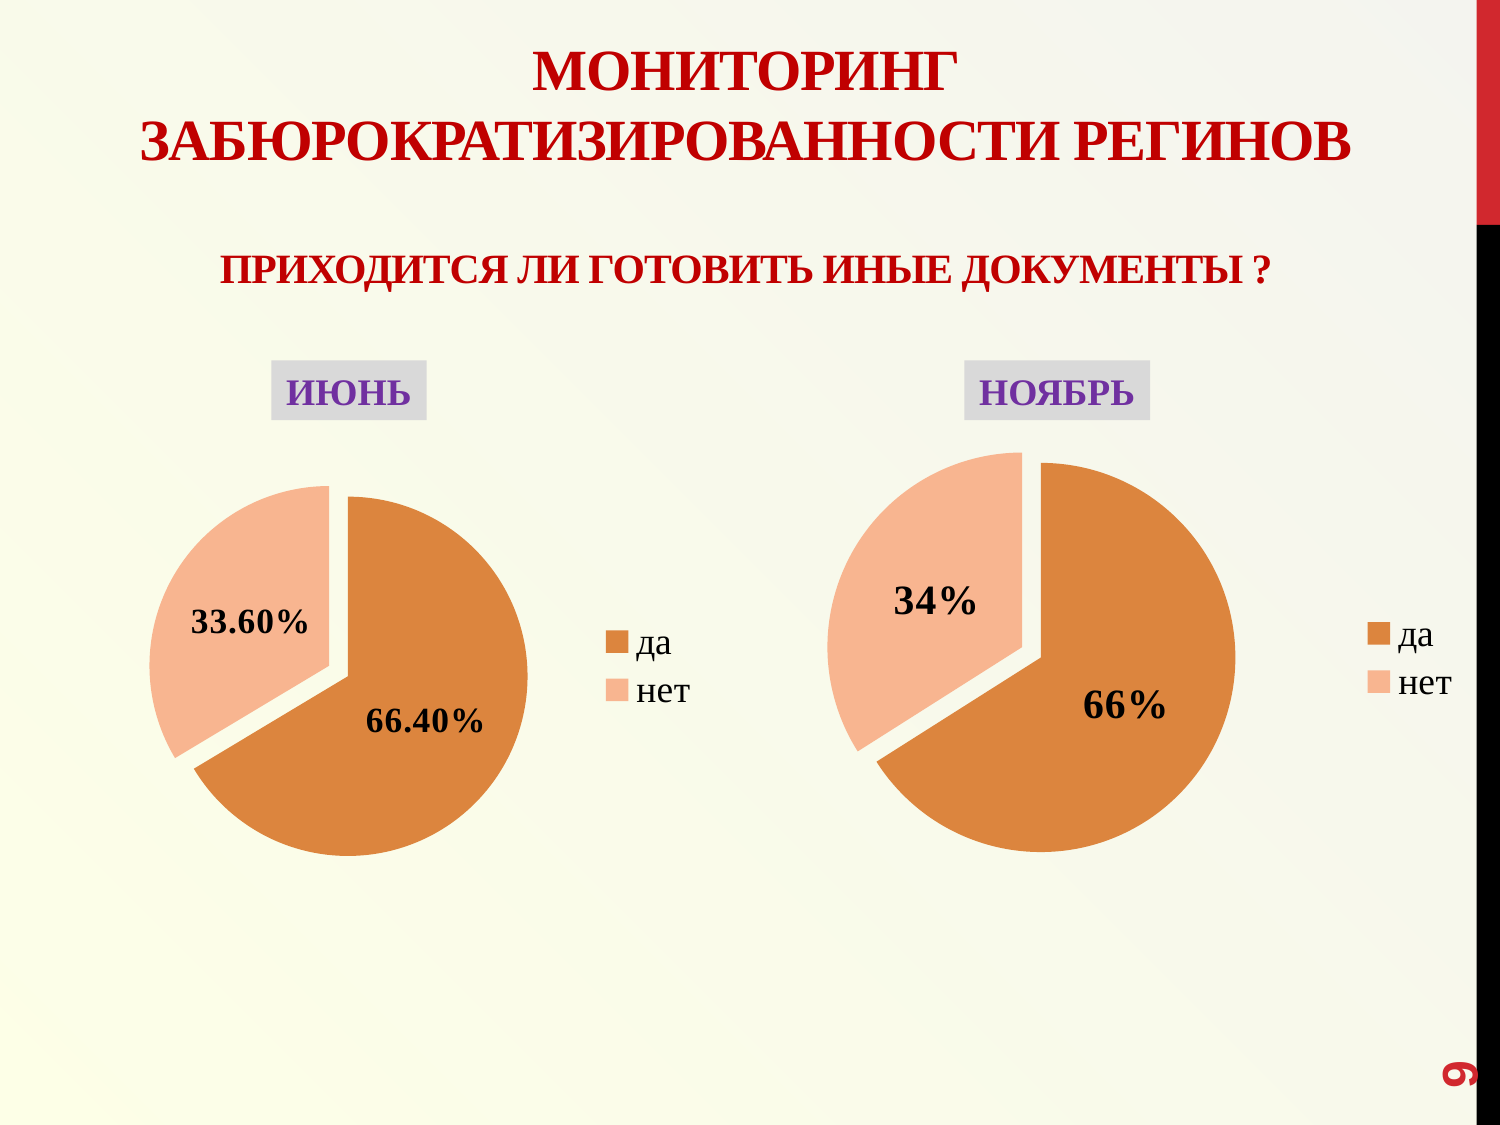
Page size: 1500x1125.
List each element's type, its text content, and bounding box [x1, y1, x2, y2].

slide_number 9 [1427, 887, 1488, 1104]
text_box ИЮНЬ [271, 360, 427, 418]
chart [17, 423, 1477, 883]
text_box НОЯБРЬ [964, 360, 1151, 421]
title Мониторинг забюрократизированности регинов ПРИХОДИТСЯ ЛИ ГОТОВИТЬ ИНЫЕ ДОКУМЕНТЫ ? [70, 42, 1421, 300]
